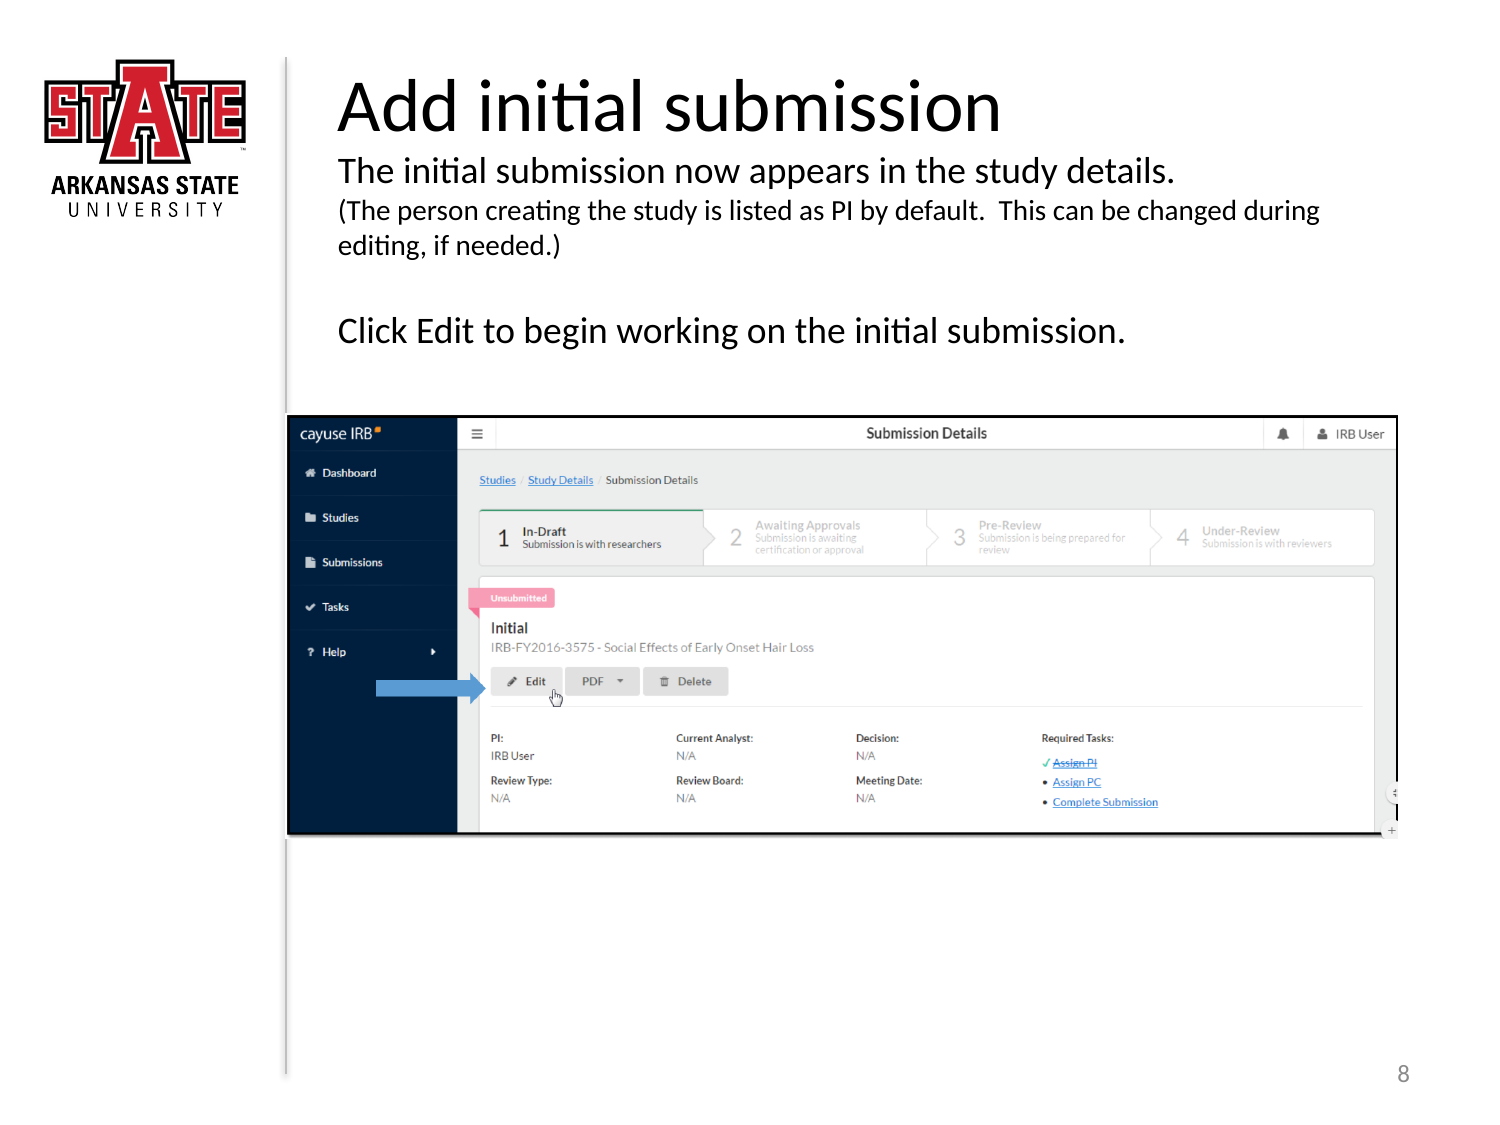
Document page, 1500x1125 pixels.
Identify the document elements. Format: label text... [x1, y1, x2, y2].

picture [42, 57, 248, 218]
picture [285, 413, 1398, 839]
slide_number 8 [1074, 1042, 1425, 1103]
text_box Add initial submission The initial submission now appears in the study details. (The person creating the study is listed as PI by default. This can be changed during editing, if needed.) Click Edit to begin working on the initial submission. [323, 48, 1367, 359]
